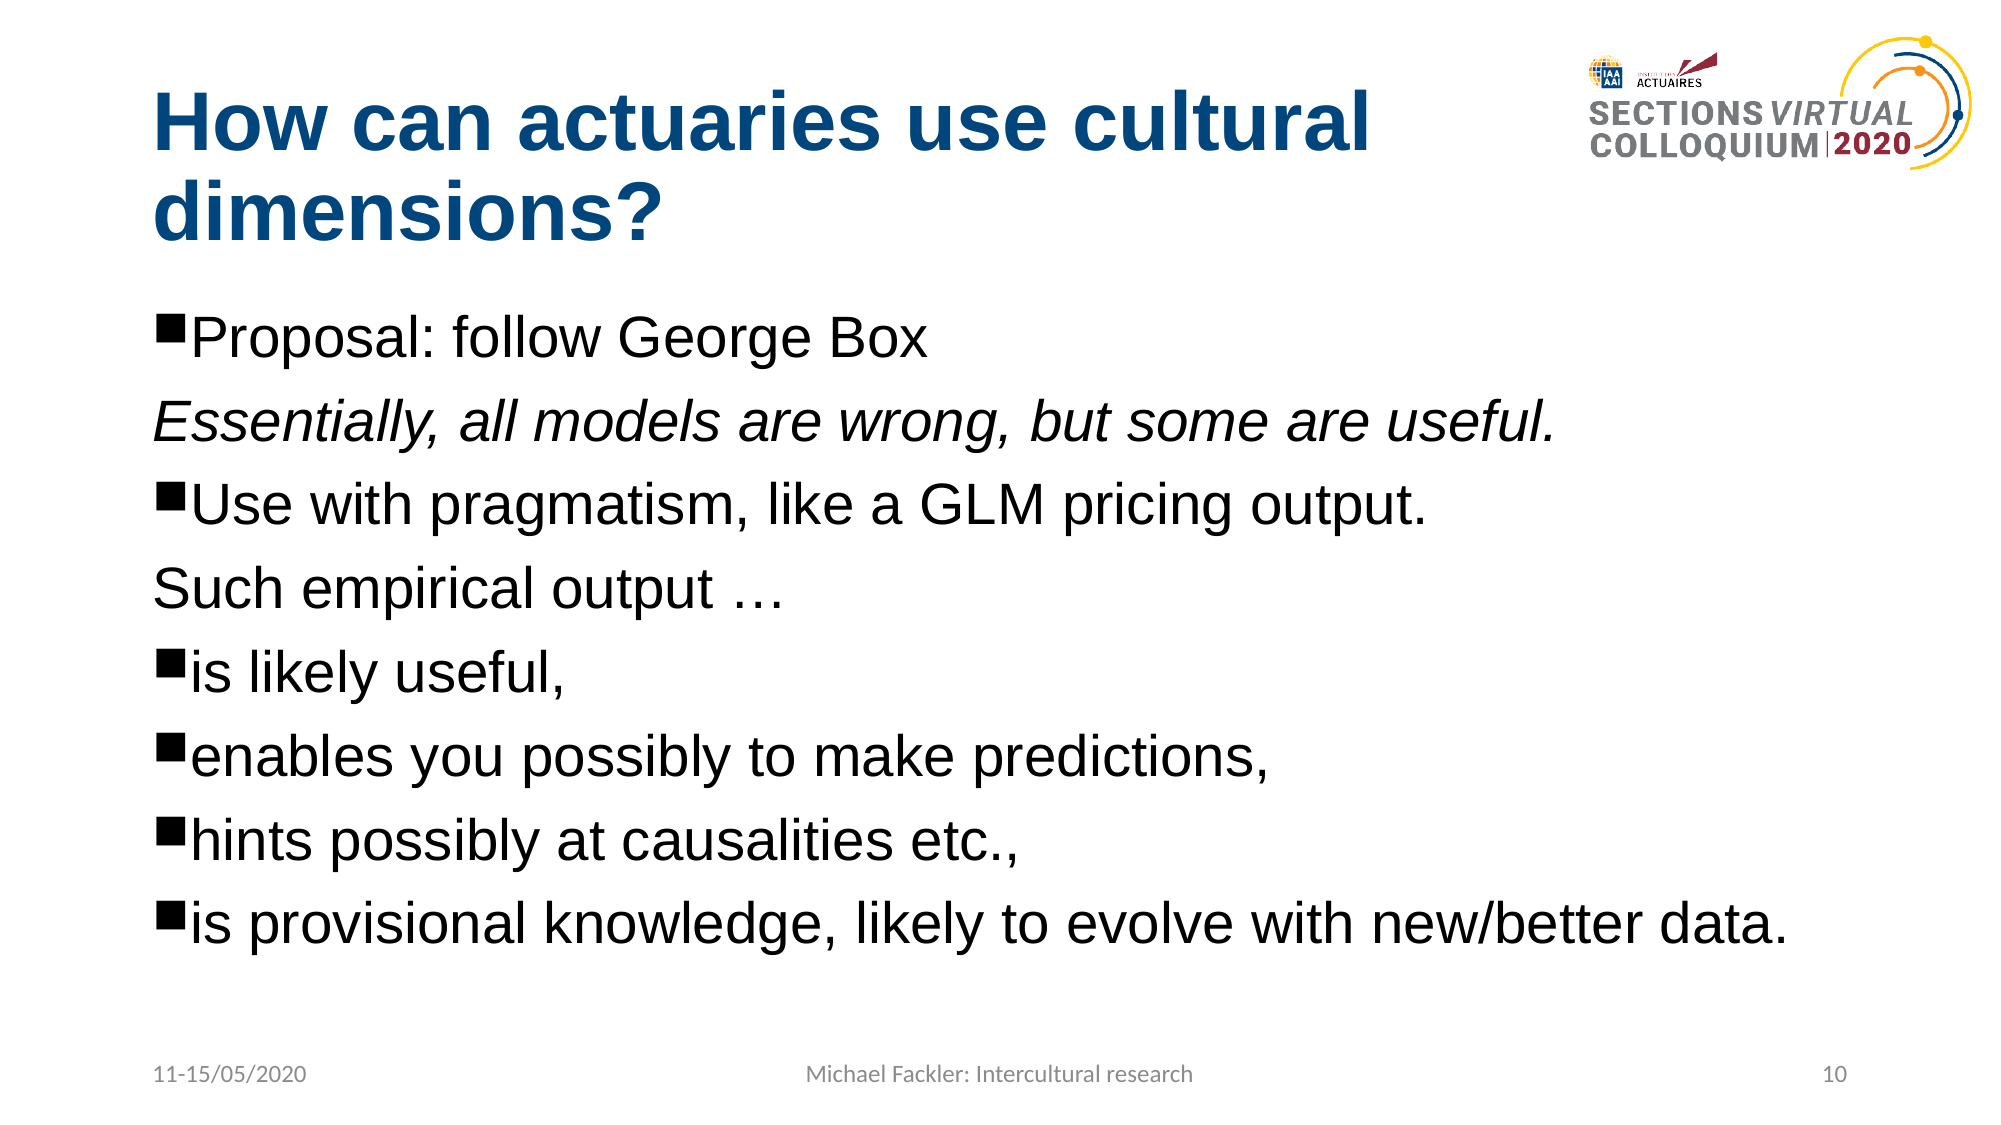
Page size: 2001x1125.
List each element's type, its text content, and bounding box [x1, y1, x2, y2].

slide_number 10 [1412, 1042, 1863, 1103]
title How can actuaries use cultural dimensions? [137, 59, 1863, 278]
footer Michael Fackler: Intercultural research [662, 1042, 1338, 1103]
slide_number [137, 1042, 588, 1103]
picture [1588, 31, 1972, 170]
list Proposal: follow George Box Essentially, all models are wrong, but some are useful. Use with pragmatism, like a GLM pricing output. Such empirical output … is likely useful, enables you possibly to make predictions, hints possibly at causalities etc., is provisional knowledge, likely to evolve with new/better data. [137, 299, 1863, 1014]
